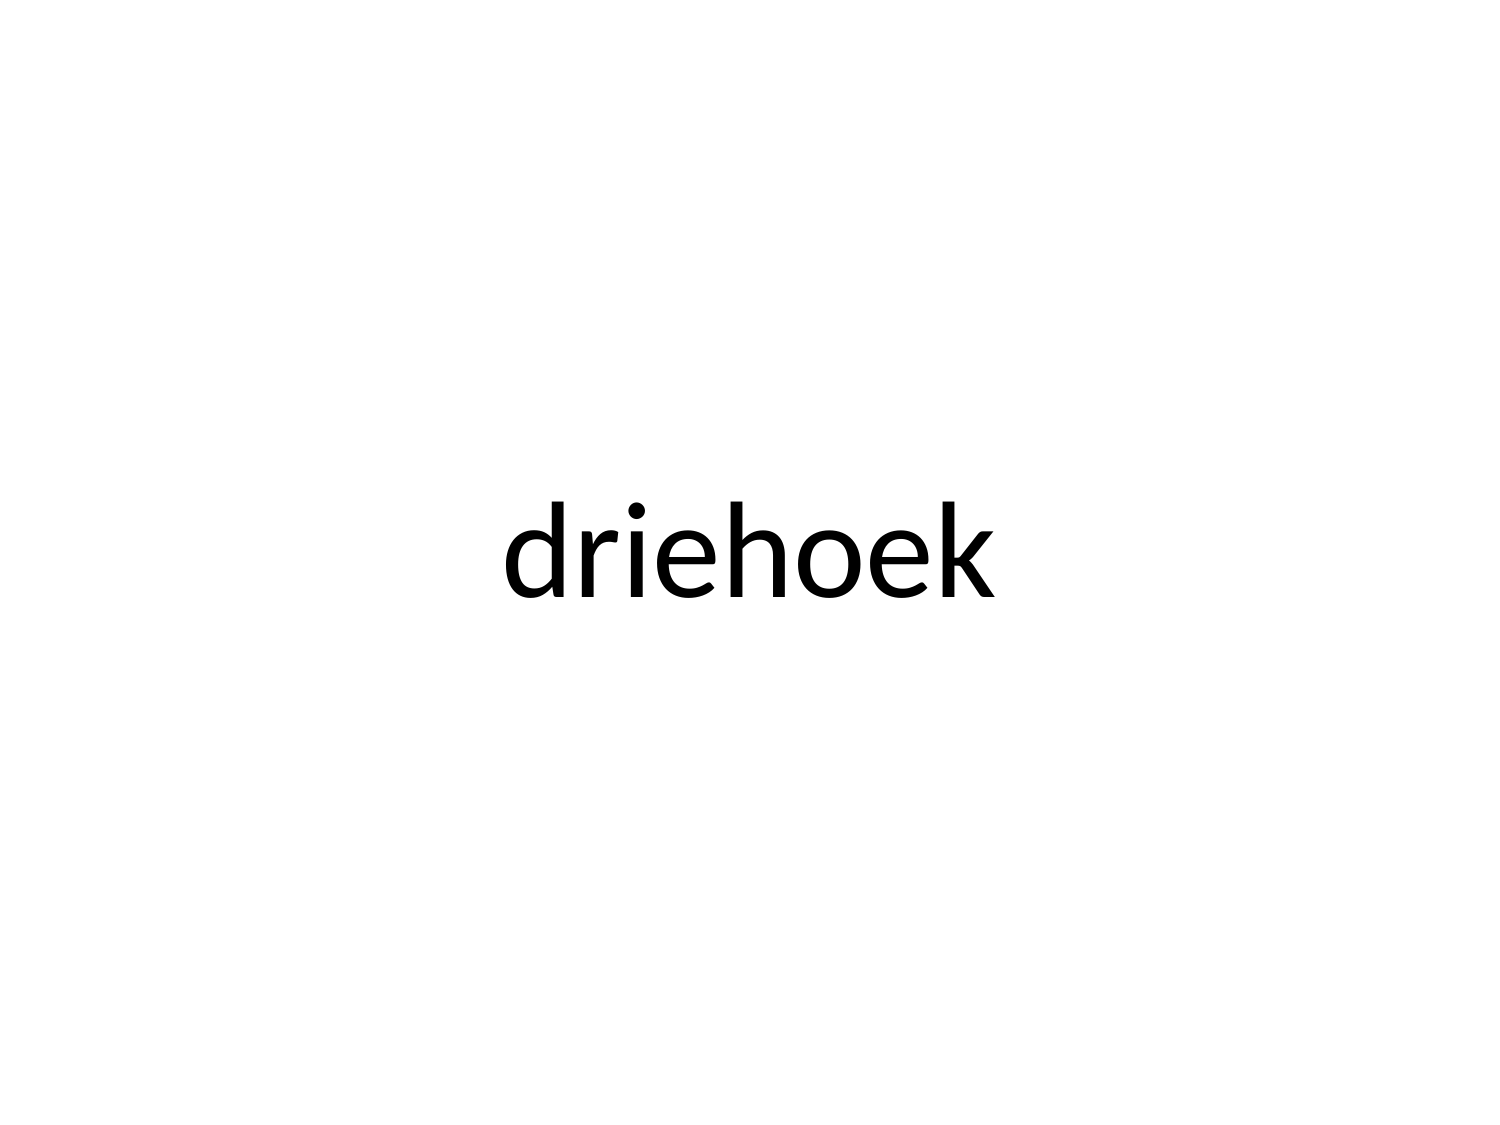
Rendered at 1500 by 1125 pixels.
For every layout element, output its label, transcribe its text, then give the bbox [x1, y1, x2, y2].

title driehoek [19, 349, 1480, 737]
